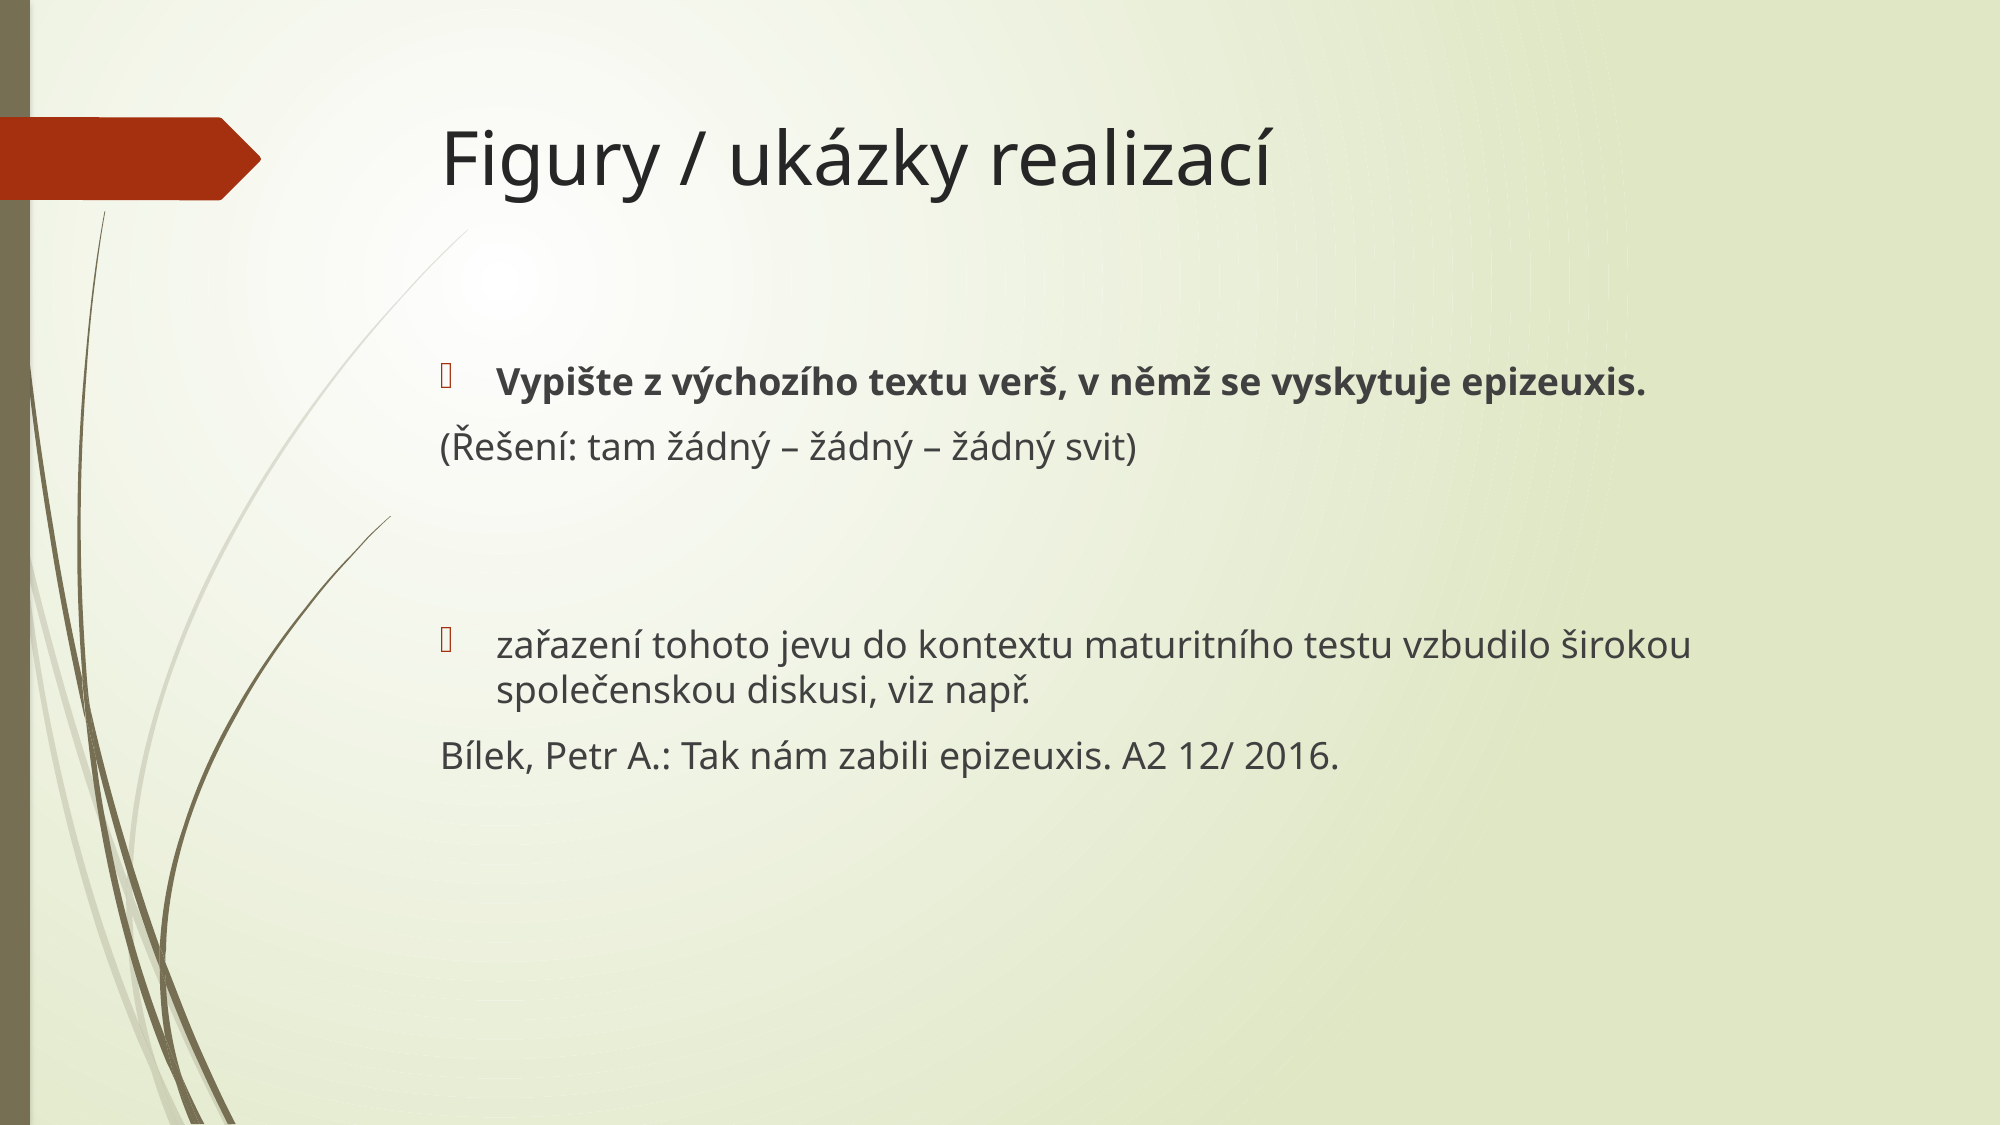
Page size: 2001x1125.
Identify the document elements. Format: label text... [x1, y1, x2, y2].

list Vypište z výchozího textu verš, v němž se vyskytuje epizeuxis. (Řešení: tam žádný – žádný – žádný svit) zařazení tohoto jevu do kontextu maturitního testu vzbudilo širokou společenskou diskusi, viz např. Bílek, Petr A.: Tak nám zabili epizeuxis. A2 12/ 2016. [424, 350, 1888, 970]
title Figury / ukázky realizací [425, 102, 1888, 313]
